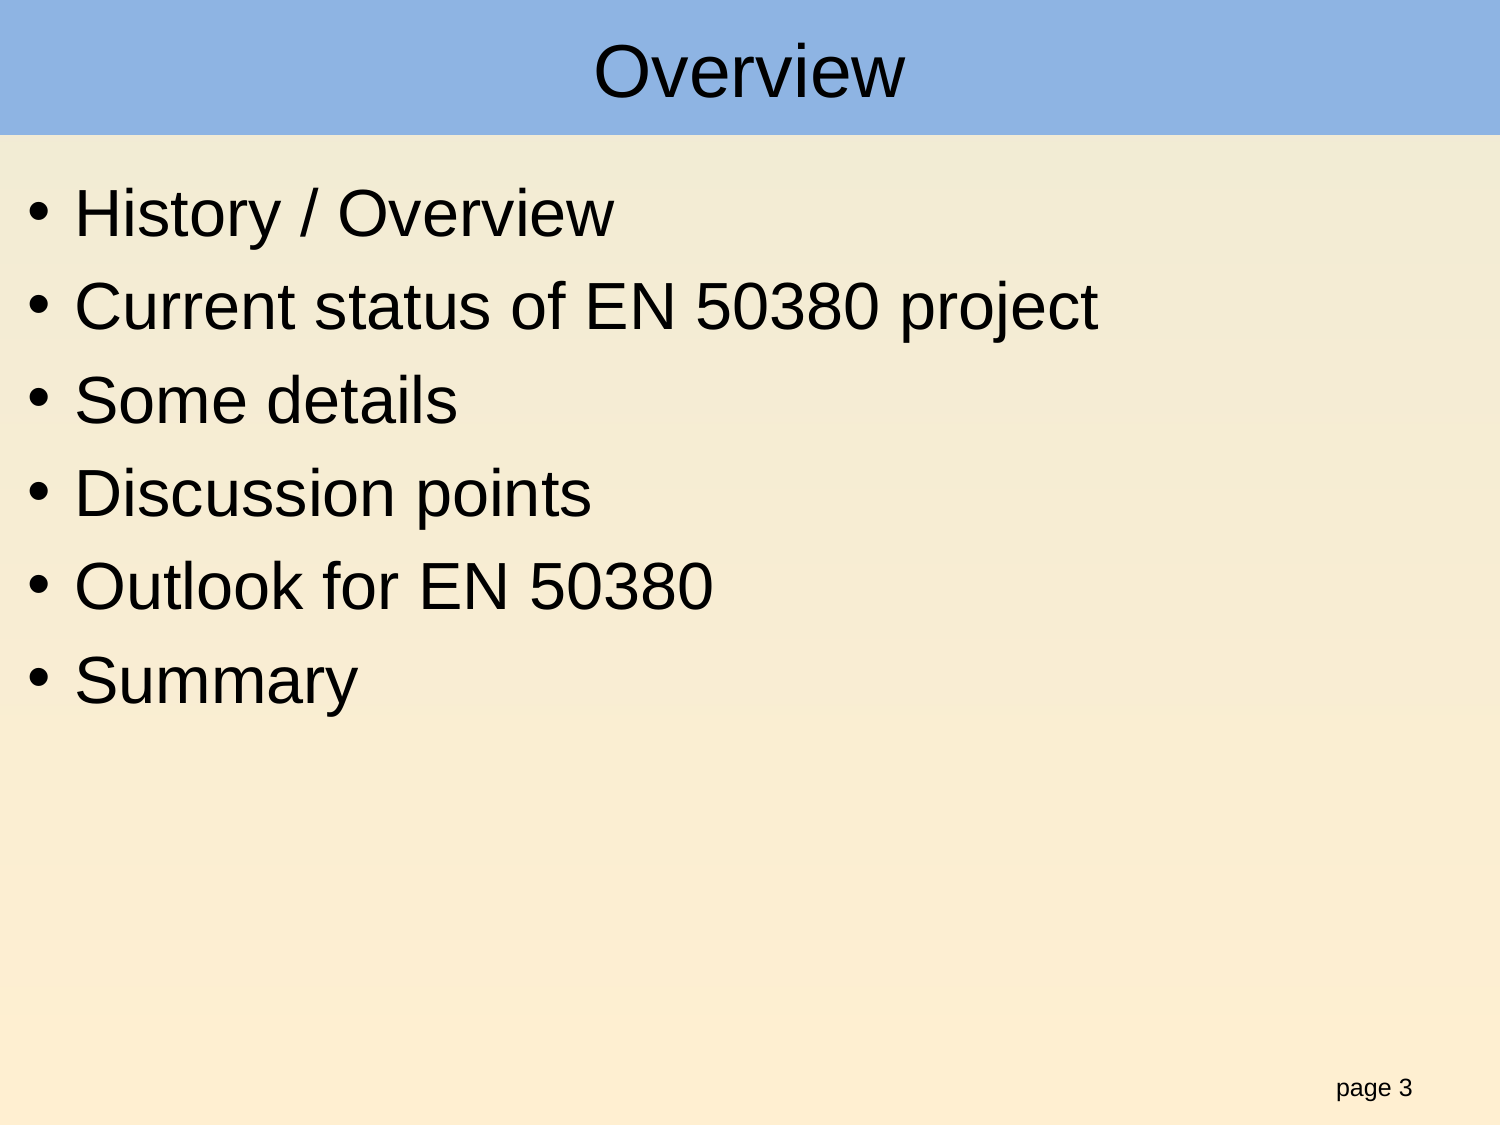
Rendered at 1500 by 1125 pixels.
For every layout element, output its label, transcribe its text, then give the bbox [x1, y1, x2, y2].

title Overview [0, 0, 1500, 135]
list History / Overview Current status of EN 50380 project Some details Discussion points Outlook for EN 50380 Summary [12, 162, 1488, 1025]
